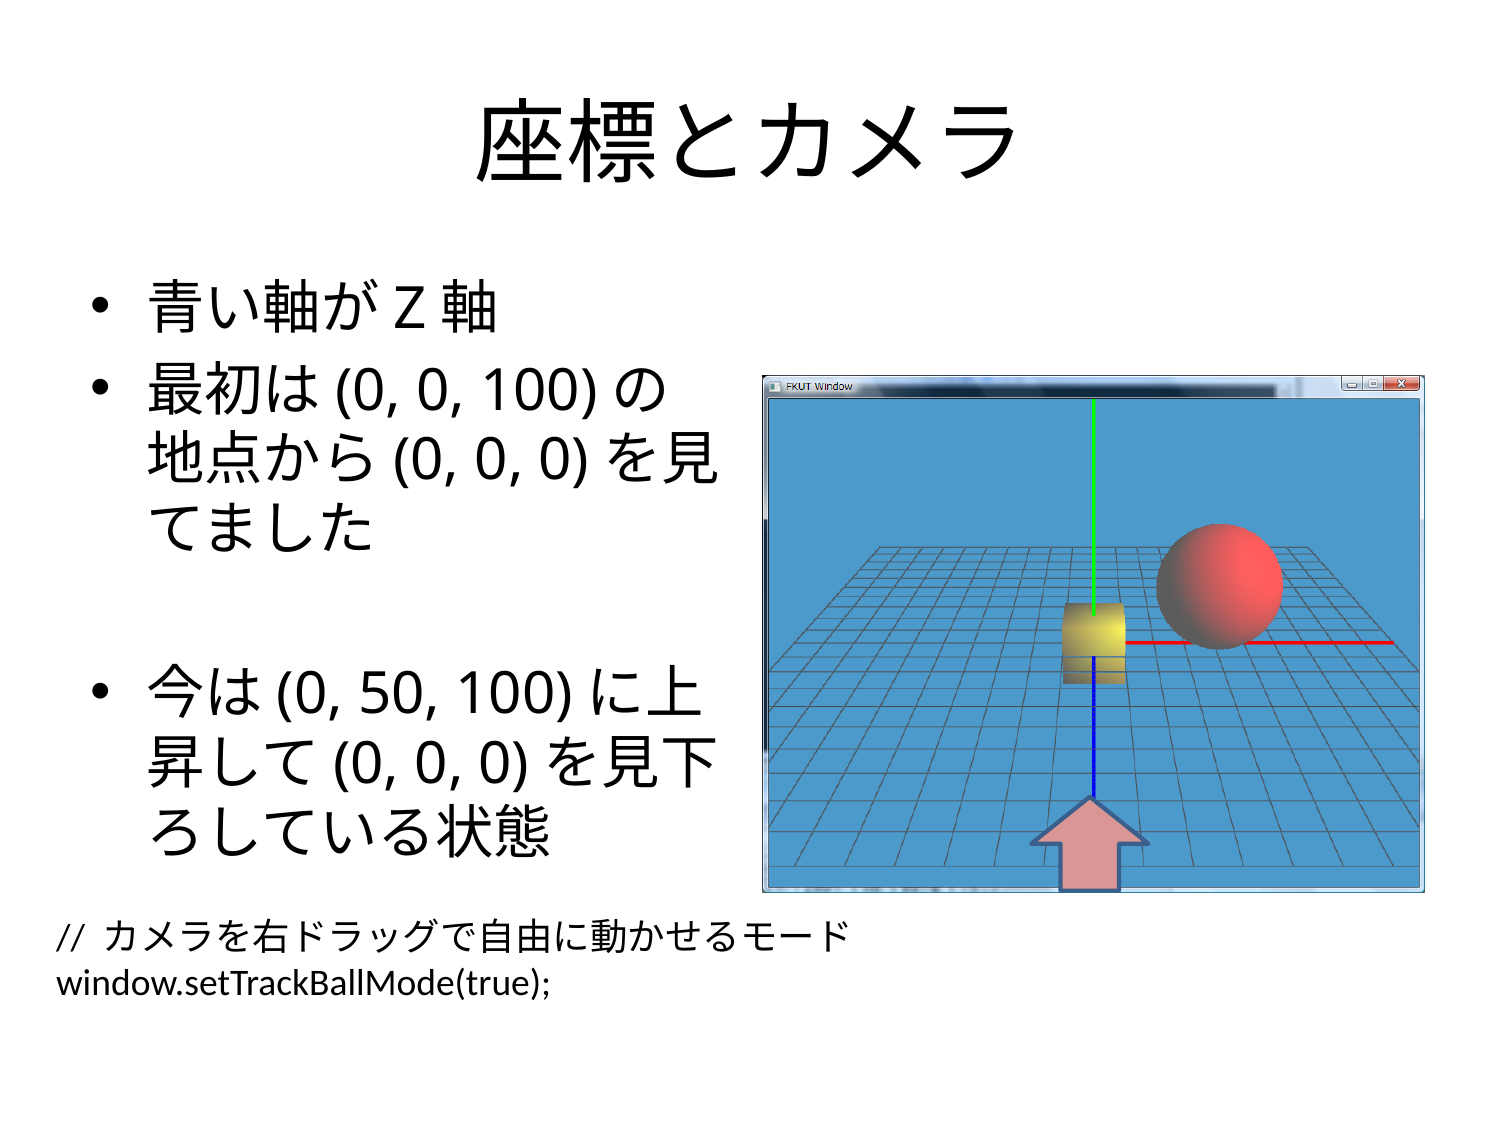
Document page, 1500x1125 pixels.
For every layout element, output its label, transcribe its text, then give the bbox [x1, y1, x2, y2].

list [762, 374, 1426, 893]
title 座標とカメラ [75, 45, 1425, 233]
text_box // カメラを右ドラッグで自由に動かせるモード window.setTrackBallMode(true); [41, 905, 1022, 1010]
list 青い軸がZ軸 最初は(0, 0, 100)の地点から(0, 0, 0)を見てました 今は(0, 50, 100)に上昇して(0, 0, 0)を見下ろしている状態 [75, 262, 738, 905]
